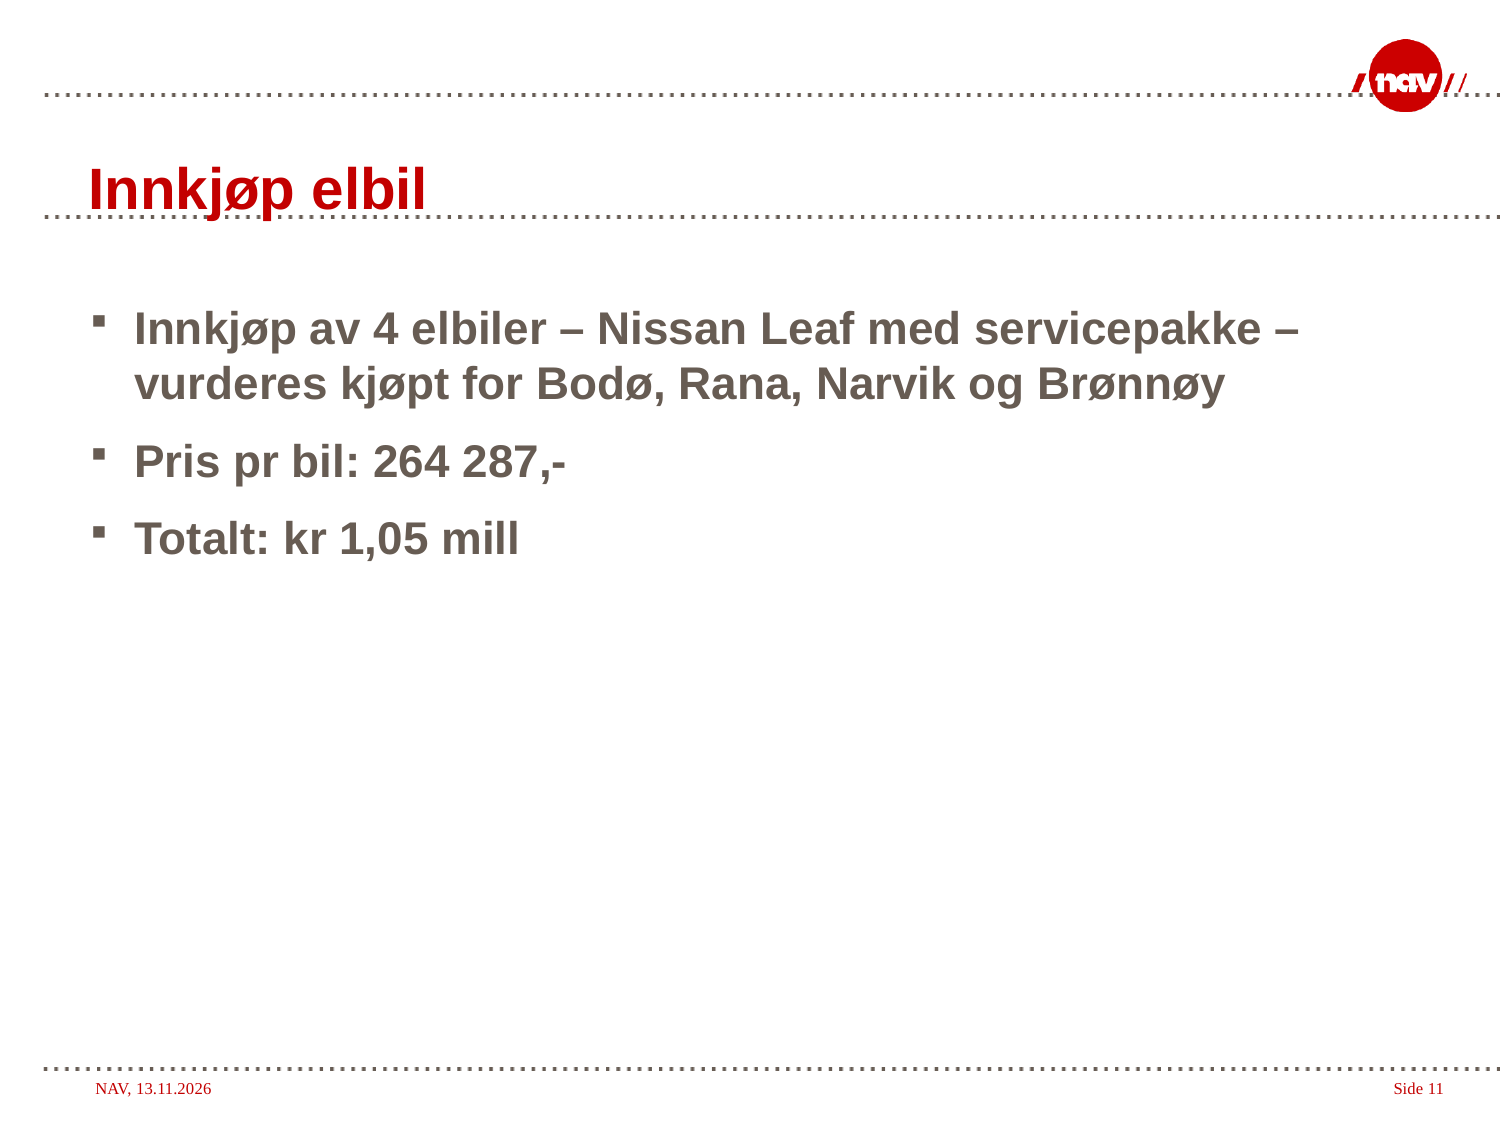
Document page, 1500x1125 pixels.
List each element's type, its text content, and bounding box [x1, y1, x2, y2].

picture [1264, 39, 1500, 112]
picture [41, 215, 73, 219]
picture [40, 1067, 1500, 1071]
title Innkjøp elbil [73, 42, 1264, 229]
list Innkjøp av 4 elbiler – Nissan Leaf med servicepakke – vurderes kjøpt for Bodø, Rana, Narvik og Brønnøy Pris pr bil: 264 287,- Totalt: kr 1,05 mill [75, 290, 1449, 1029]
picture [1264, 215, 1500, 219]
picture [41, 93, 73, 97]
